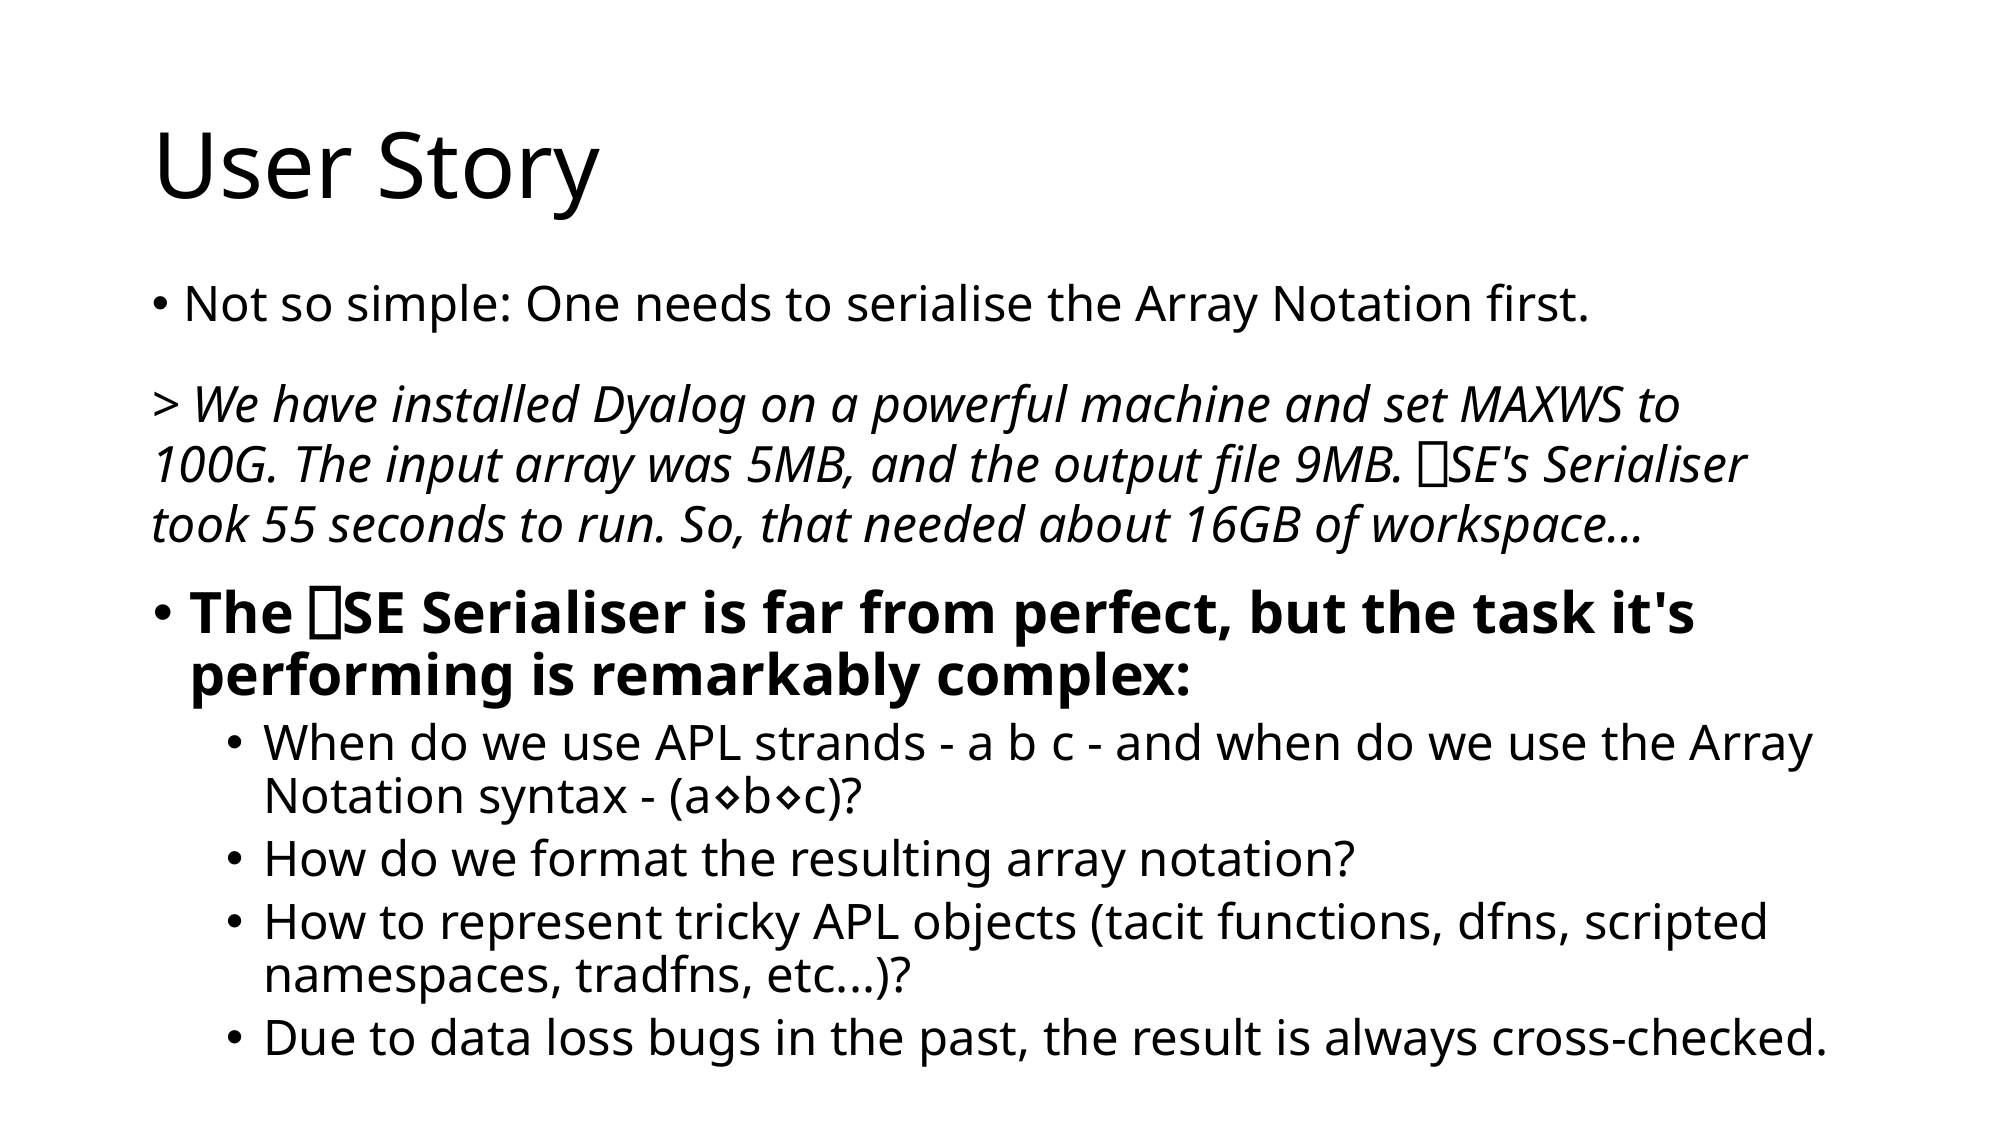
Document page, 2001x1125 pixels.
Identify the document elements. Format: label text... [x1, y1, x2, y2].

text_box > We have installed Dyalog on a powerful machine and set MAXWS to 100G. The input array was 5MB, and the output file 9MB. ⎕SE's Serialiser took 55 seconds to run. So, that needed about 16GB of workspace... [136, 365, 1793, 561]
text_box The ⎕SE Serialiser is far from perfect, but the task it's performing is remarkably complex: When do we use APL strands - a b c - and when do we use the Array Notation syntax - (a⋄b⋄c)? How do we format the resulting array notation? How to represent tricky APL objects (tacit functions, dfns, scripted namespaces, tradfns, etc...)? Due to data loss bugs in the past, the result is always cross-checked. [137, 577, 1862, 1094]
text_box Not so simple: One needs to serialise the Array Notation first. [136, 271, 1861, 377]
title User Story [137, 59, 1863, 278]
